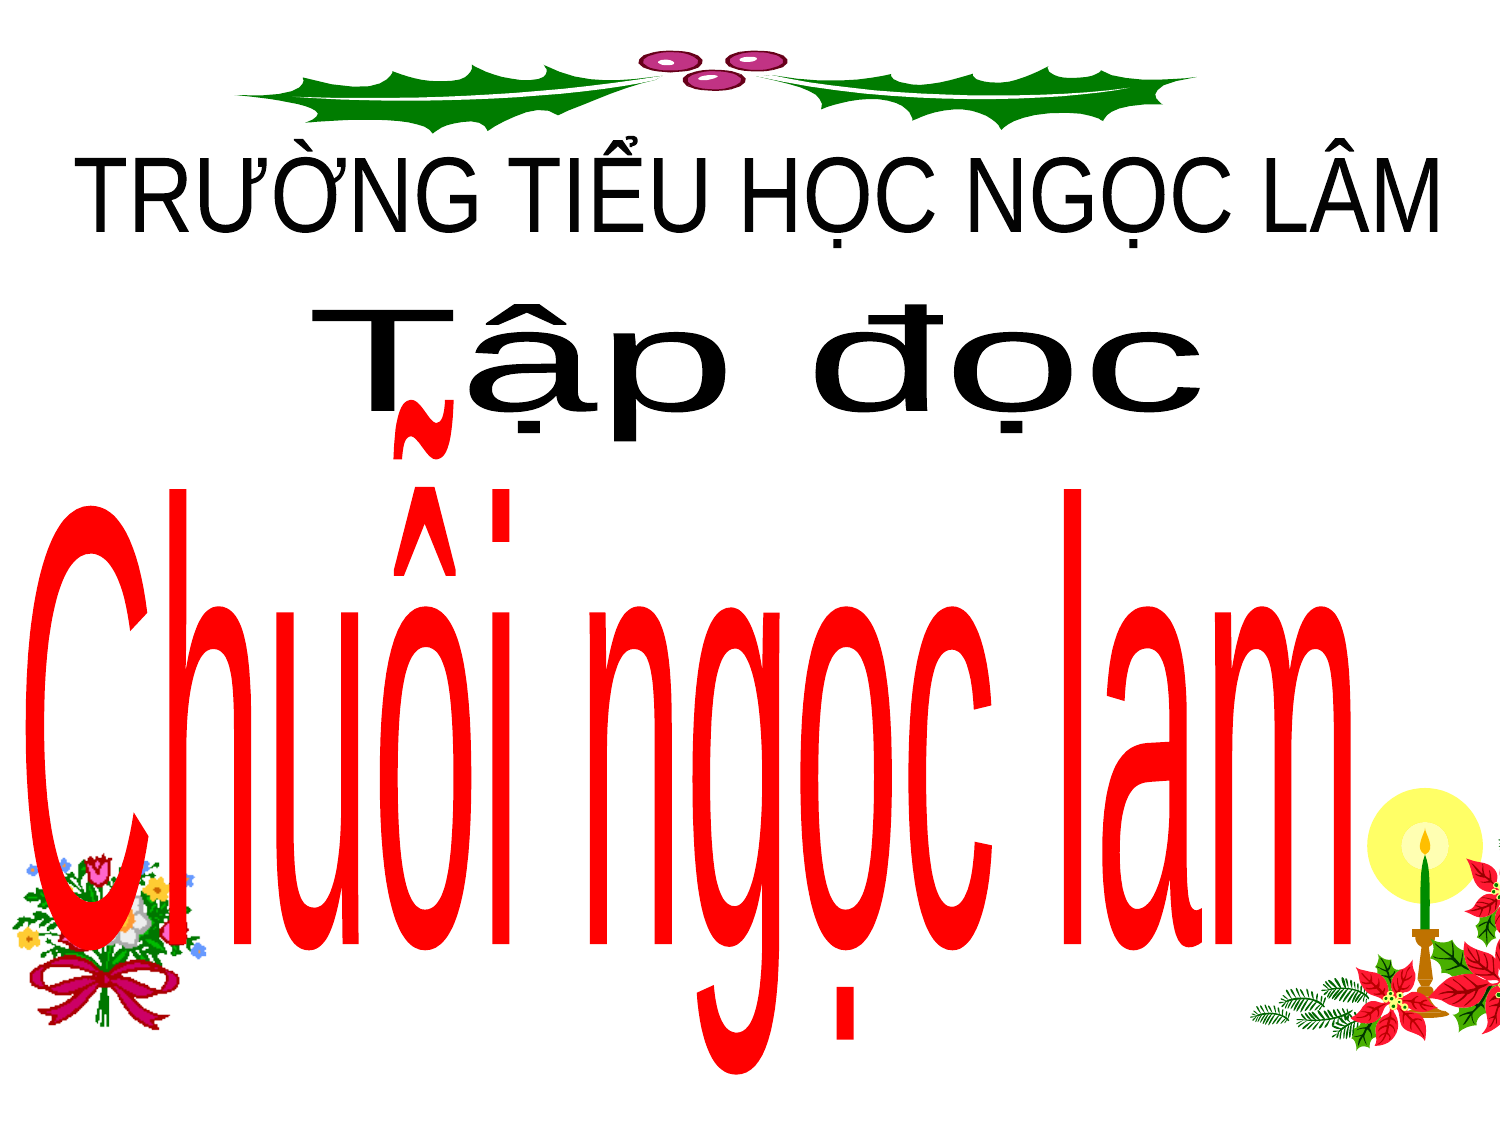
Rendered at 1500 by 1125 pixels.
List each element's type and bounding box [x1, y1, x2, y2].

list [1249, 750, 1500, 1052]
text_box [149, 179, 1350, 246]
list [0, 850, 216, 1043]
picture [234, 49, 1198, 134]
